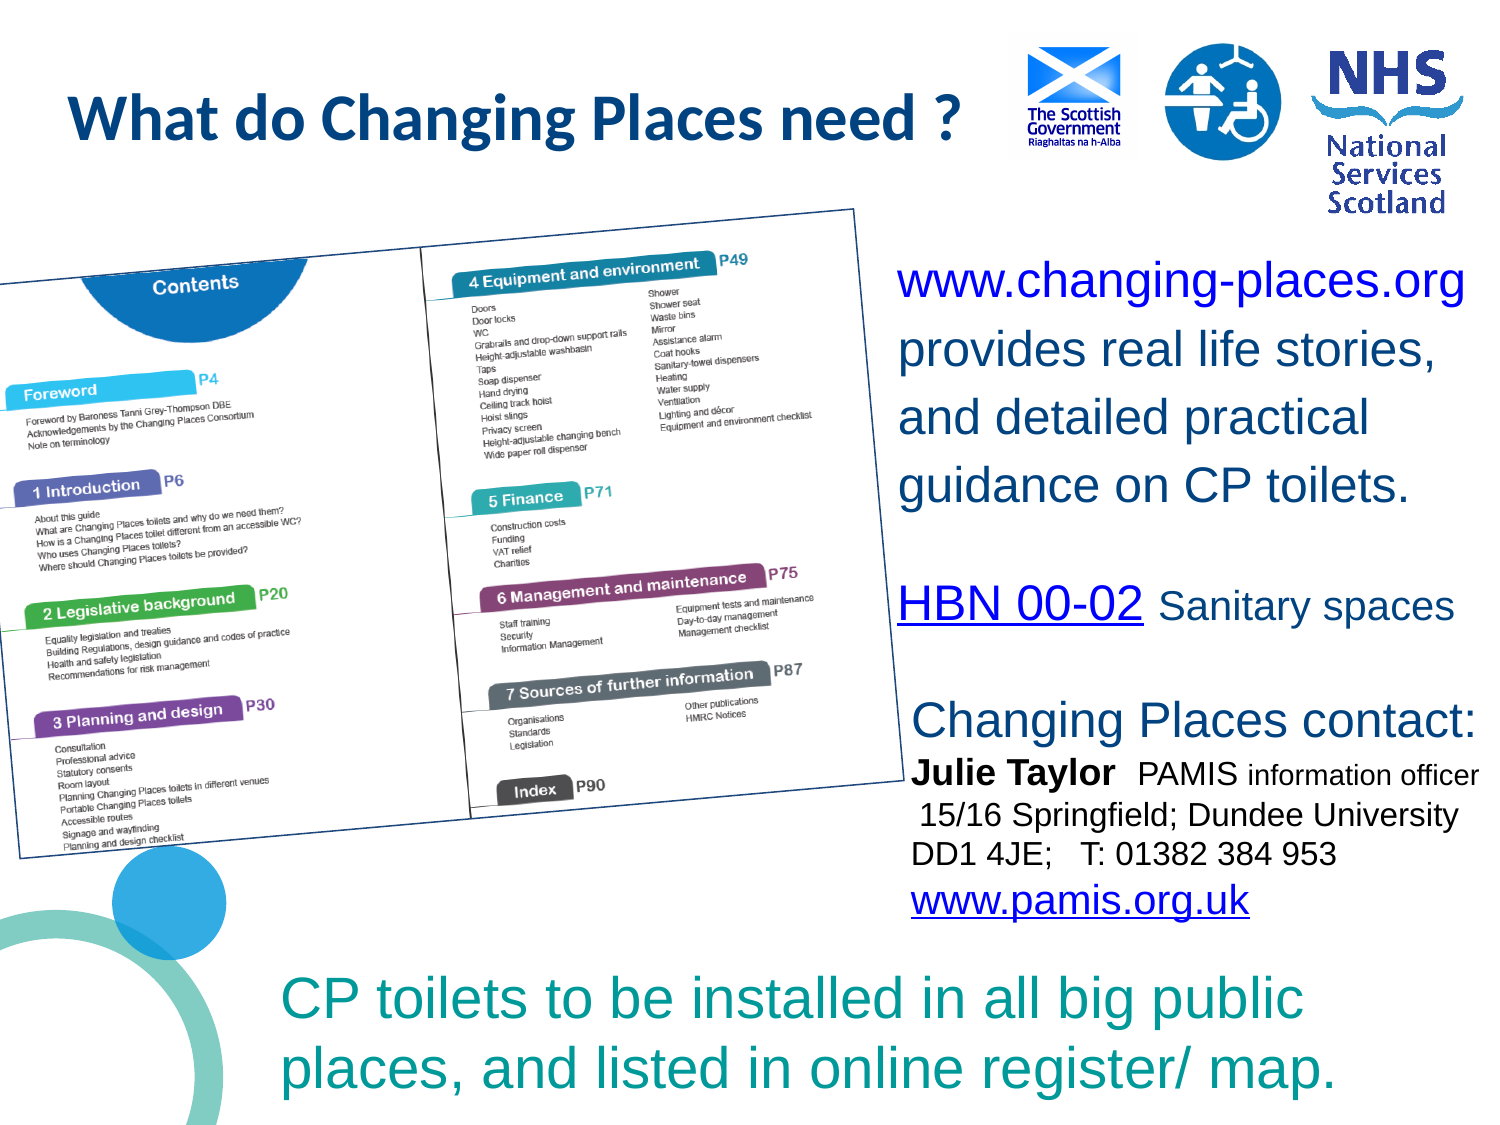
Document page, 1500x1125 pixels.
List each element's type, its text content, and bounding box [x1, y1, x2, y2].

picture [0, 210, 880, 857]
picture [1163, 42, 1282, 161]
text_box What do Changing Places need ? [53, 66, 1010, 161]
text_box www.changing-places.org provides real life stories, and detailed practical guidance on CP toilets. HBN 00-02 Sanitary spaces Changing Places contact: .Julie Taylor PAMIS information officer . 15/16 Springfield; Dundee University | . DD1 4JE; T: 01382 384 953 . www.pamis.org.uk [868, 231, 1500, 931]
picture [1008, 30, 1140, 162]
picture [1311, 50, 1464, 214]
text_box CP toilets to be installed in all big public places, and listed in online register/ map. [265, 952, 1459, 1125]
